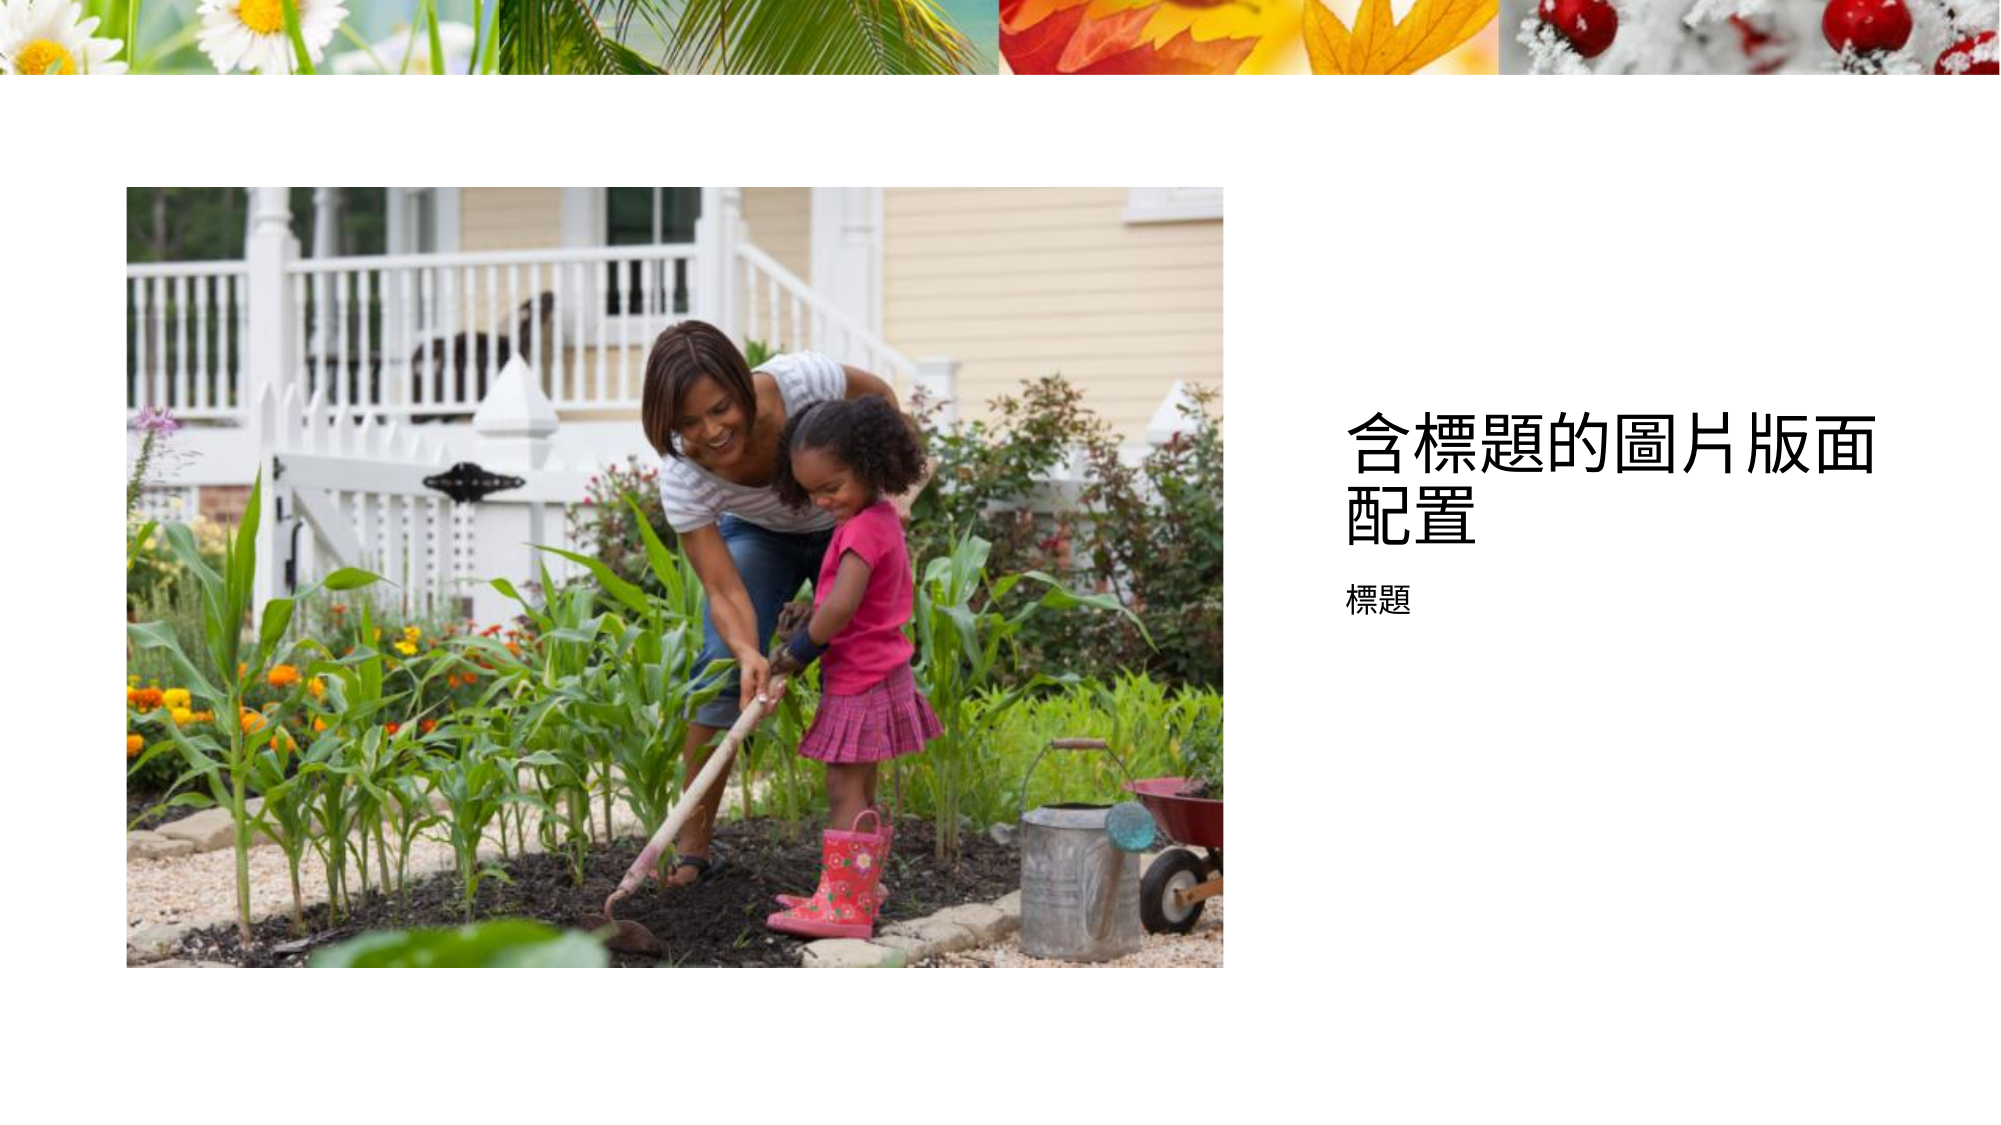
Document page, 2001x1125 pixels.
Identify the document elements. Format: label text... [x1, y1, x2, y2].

picture [126, 187, 1224, 968]
list 標題 [1330, 576, 1900, 922]
title 含標題的圖片版面配置 [1330, 187, 1900, 563]
picture [0, 0, 2000, 74]
